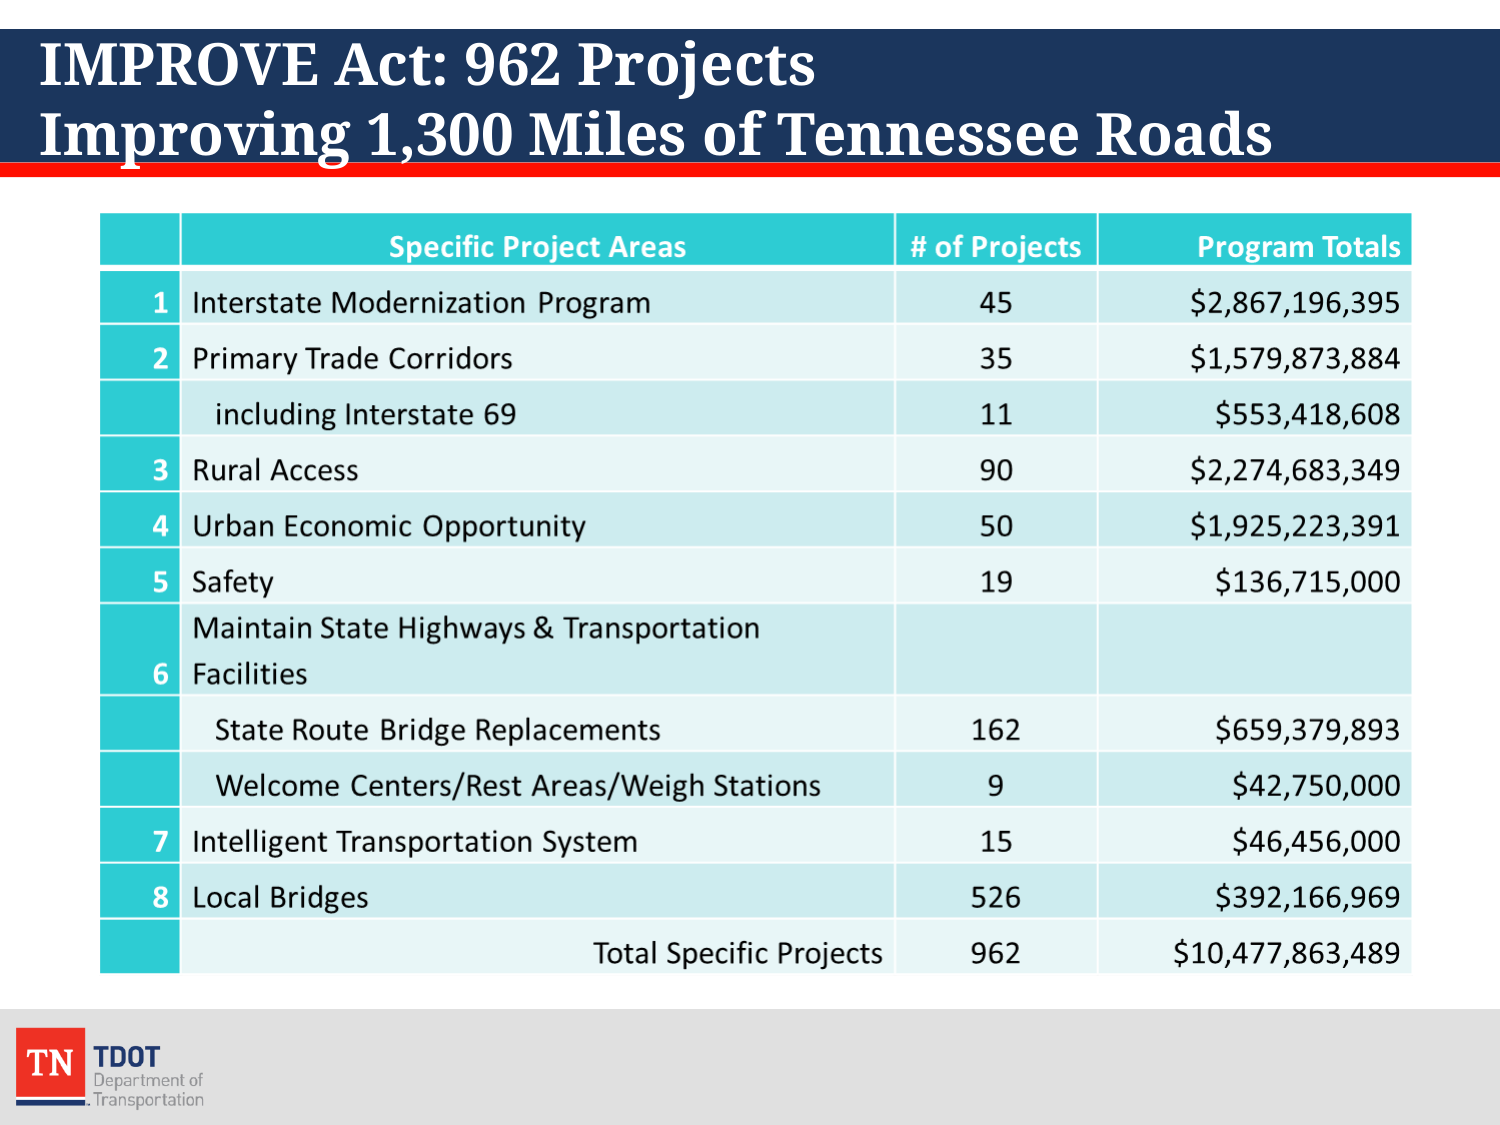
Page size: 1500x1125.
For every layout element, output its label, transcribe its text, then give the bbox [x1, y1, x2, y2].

title IMPROVE Act: 962 Projects Improving 1,300 Miles of Tennessee Roads [24, 29, 1475, 165]
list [99, 212, 1413, 993]
picture [6, 1009, 216, 1125]
